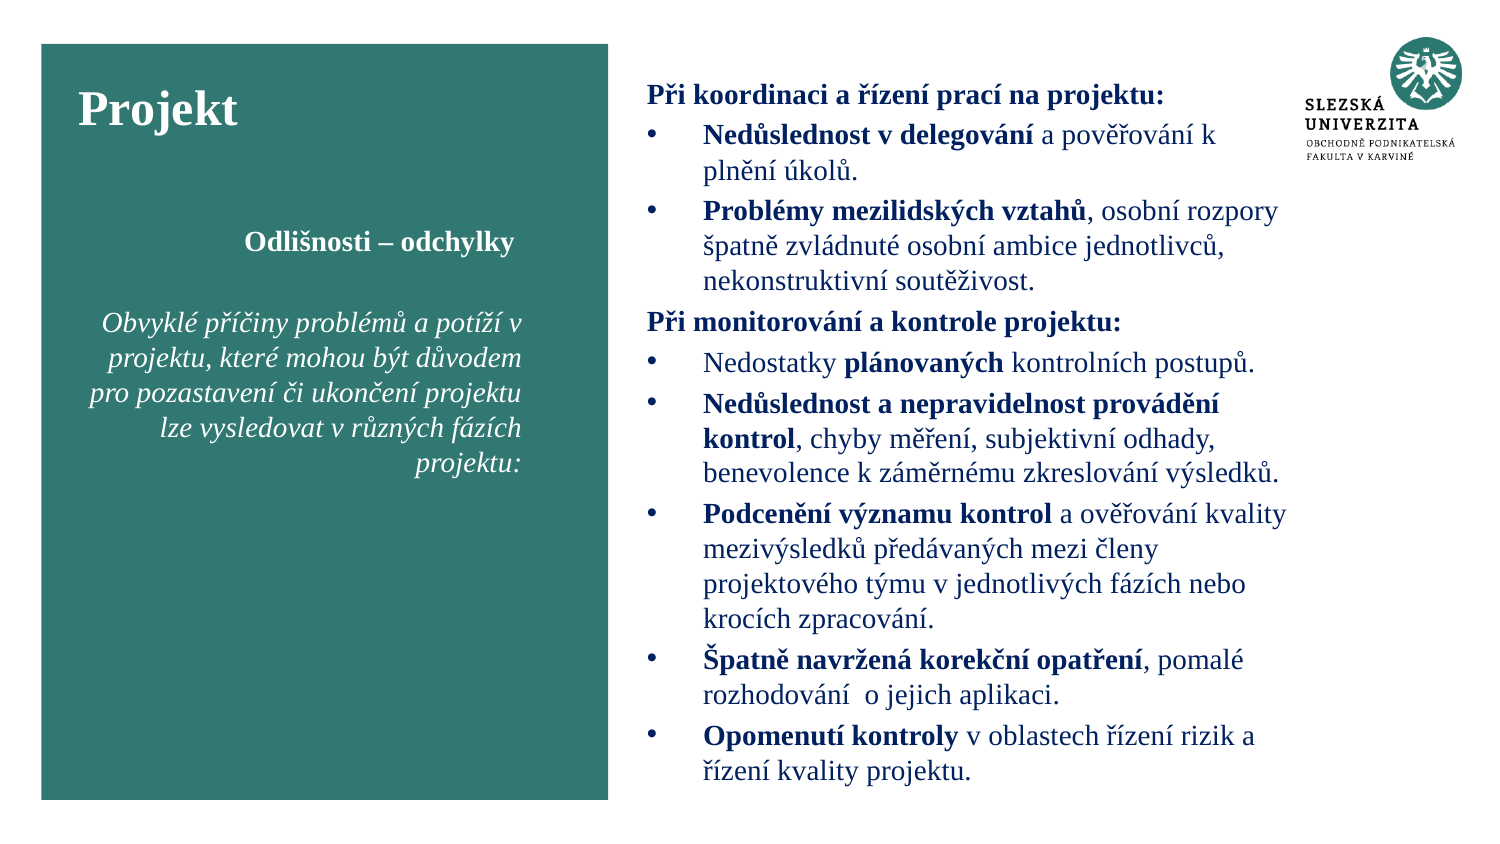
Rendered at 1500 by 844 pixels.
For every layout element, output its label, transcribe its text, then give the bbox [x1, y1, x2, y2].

text_box Odlišnosti – odchylky Obvyklé příčiny problémů a potíží v projektu, které mohou být důvodem pro pozastavení či ukončení projektu lze vysledovat v různých fázích projektu: [64, 340, 538, 753]
text_box Projekt [63, 67, 586, 340]
text_box [39, 42, 610, 802]
picture [1304, 36, 1463, 160]
text_box Při koordinaci a řízení prací na projektu: Nedůslednost v delegování a pověřování k plnění úkolů. Problémy mezilidských vztahů, osobní rozpory špatně zvládnuté osobní ambice jednotlivců, nekonstruktivní soutěživost. Při monitorování a kontrole projektu: Nedostatky plánovaných kontrolních postupů. Nedůslednost a nepravidelnost provádění kontrol, chyby měření, subjektivní odhady, benevolence k záměrnému zkreslování výsledků. Podcenění významu kontrol a ověřování kvality mezivýsledků předávaných mezi členy projektového týmu v jednotlivých fázích nebo krocích zpracování. Špatně navržená korekční opatření, pomalé rozhodování o jejich aplikaci. Opomenutí kontroly v oblastech řízení rizik a řízení kvality projektu. [631, 67, 1306, 800]
